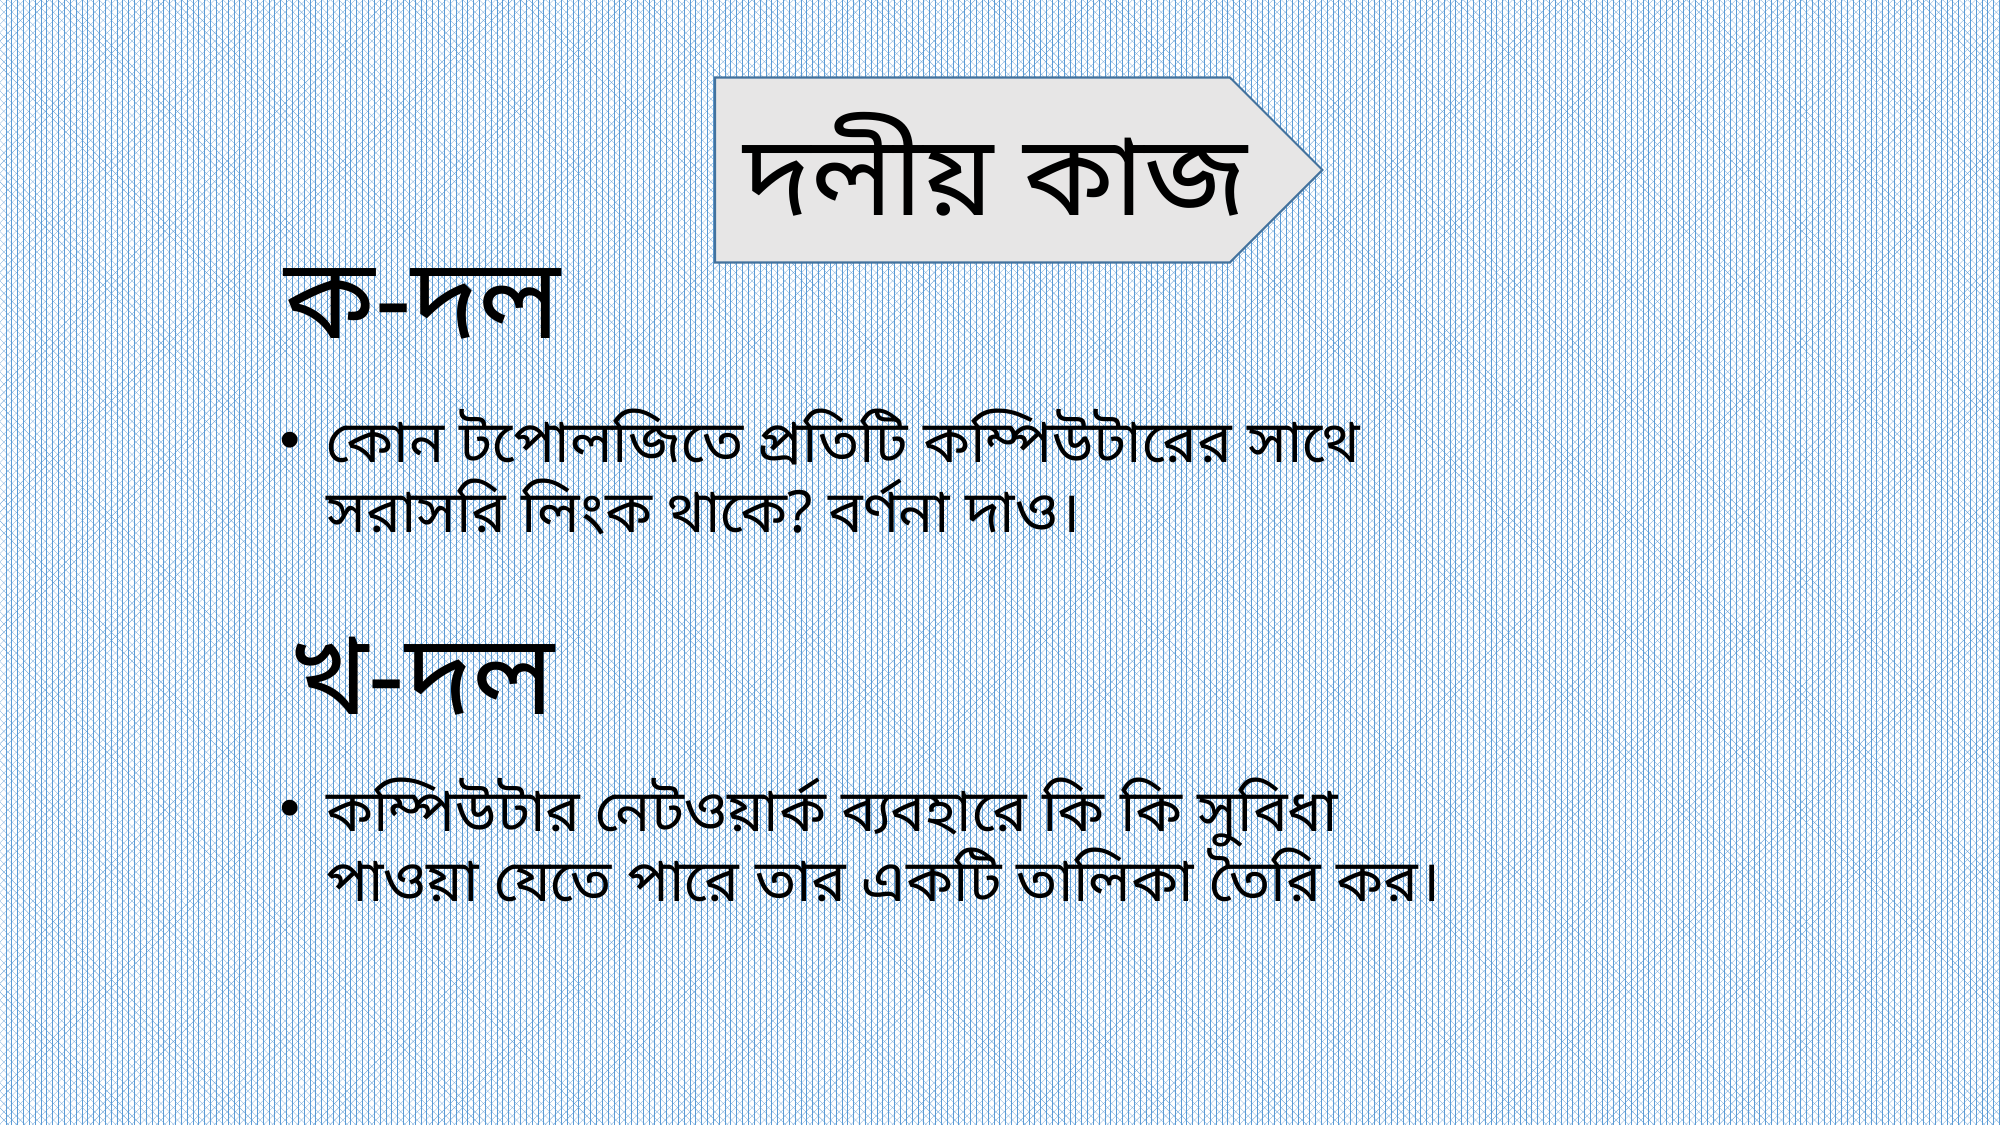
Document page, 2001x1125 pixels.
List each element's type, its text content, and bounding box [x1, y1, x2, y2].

text_box কোন টপোলজিতে প্রতিটি কম্পিউটারের সাথে সরাসরি লিংক থাকে? বর্ণনা দাও। [264, 396, 1493, 552]
text_box ক-দল [269, 219, 577, 369]
text_box দলীয় কাজ [713, 76, 1324, 264]
text_box কম্পিউটার নেটওয়ার্ক ব্যবহারে কি কি সুবিধা পাওয়া যেতে পারে তার একটি তালিকা তৈরি কর। [264, 765, 1493, 921]
text_box খ-দল [275, 595, 571, 745]
